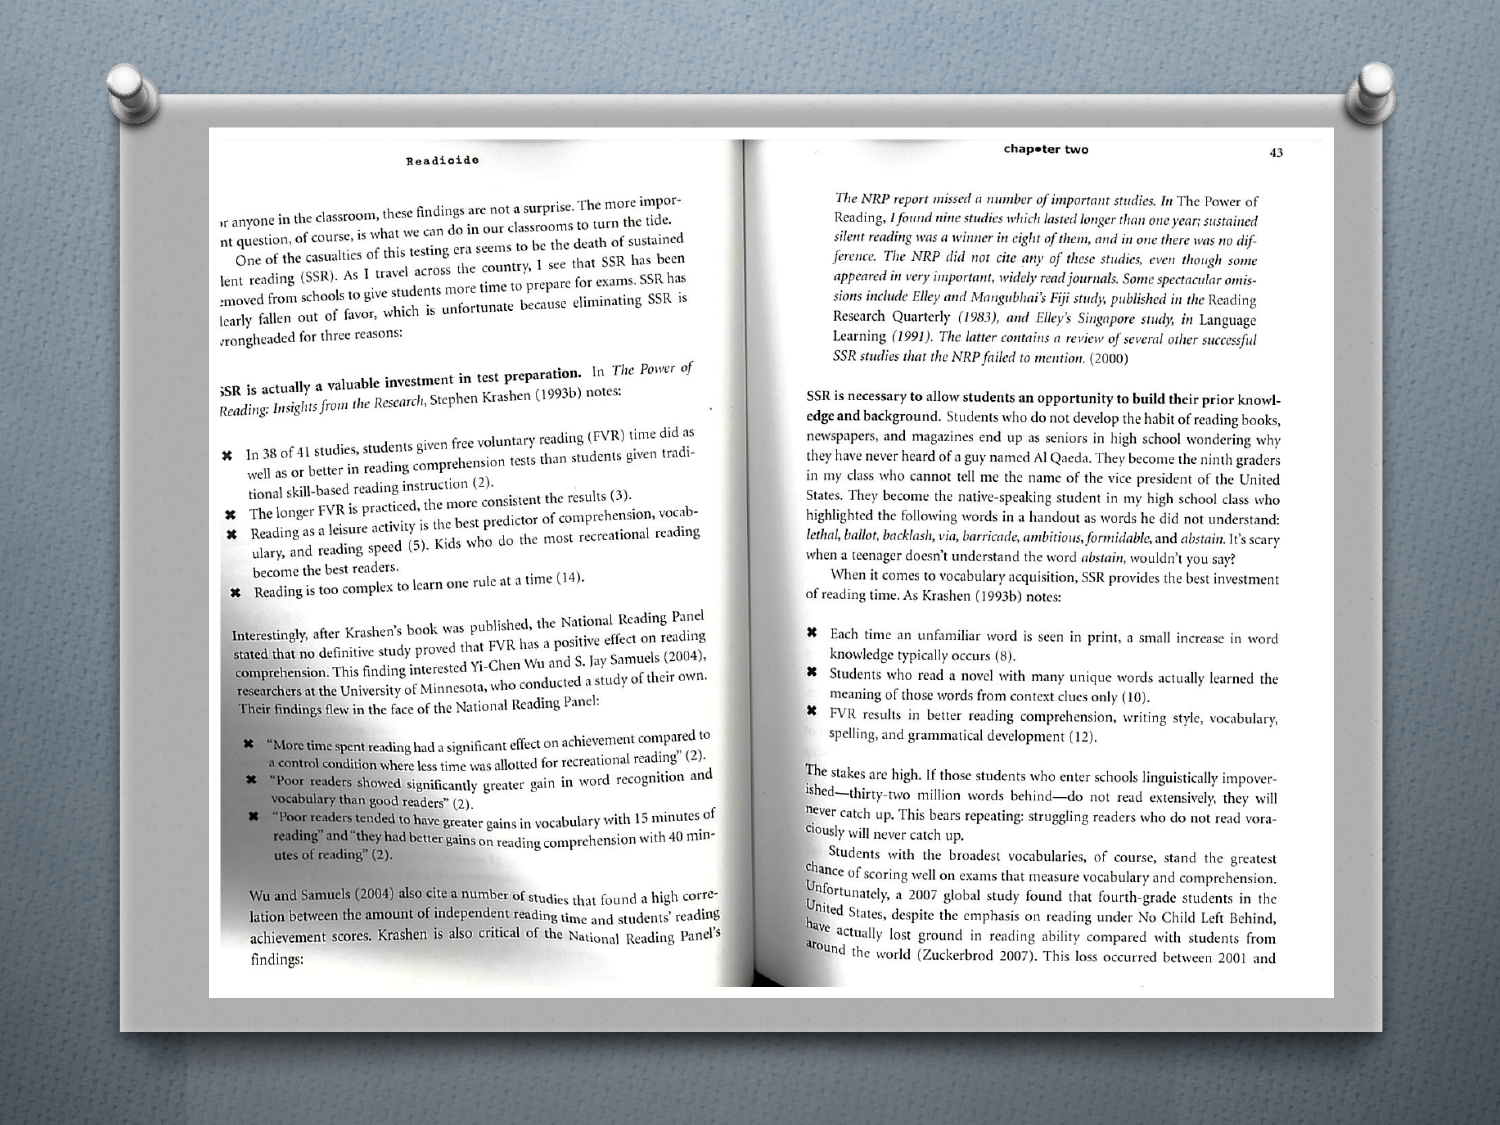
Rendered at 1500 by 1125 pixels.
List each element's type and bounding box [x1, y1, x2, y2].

picture [75, 29, 198, 153]
picture [209, 0, 1333, 1125]
picture [1317, 35, 1439, 156]
